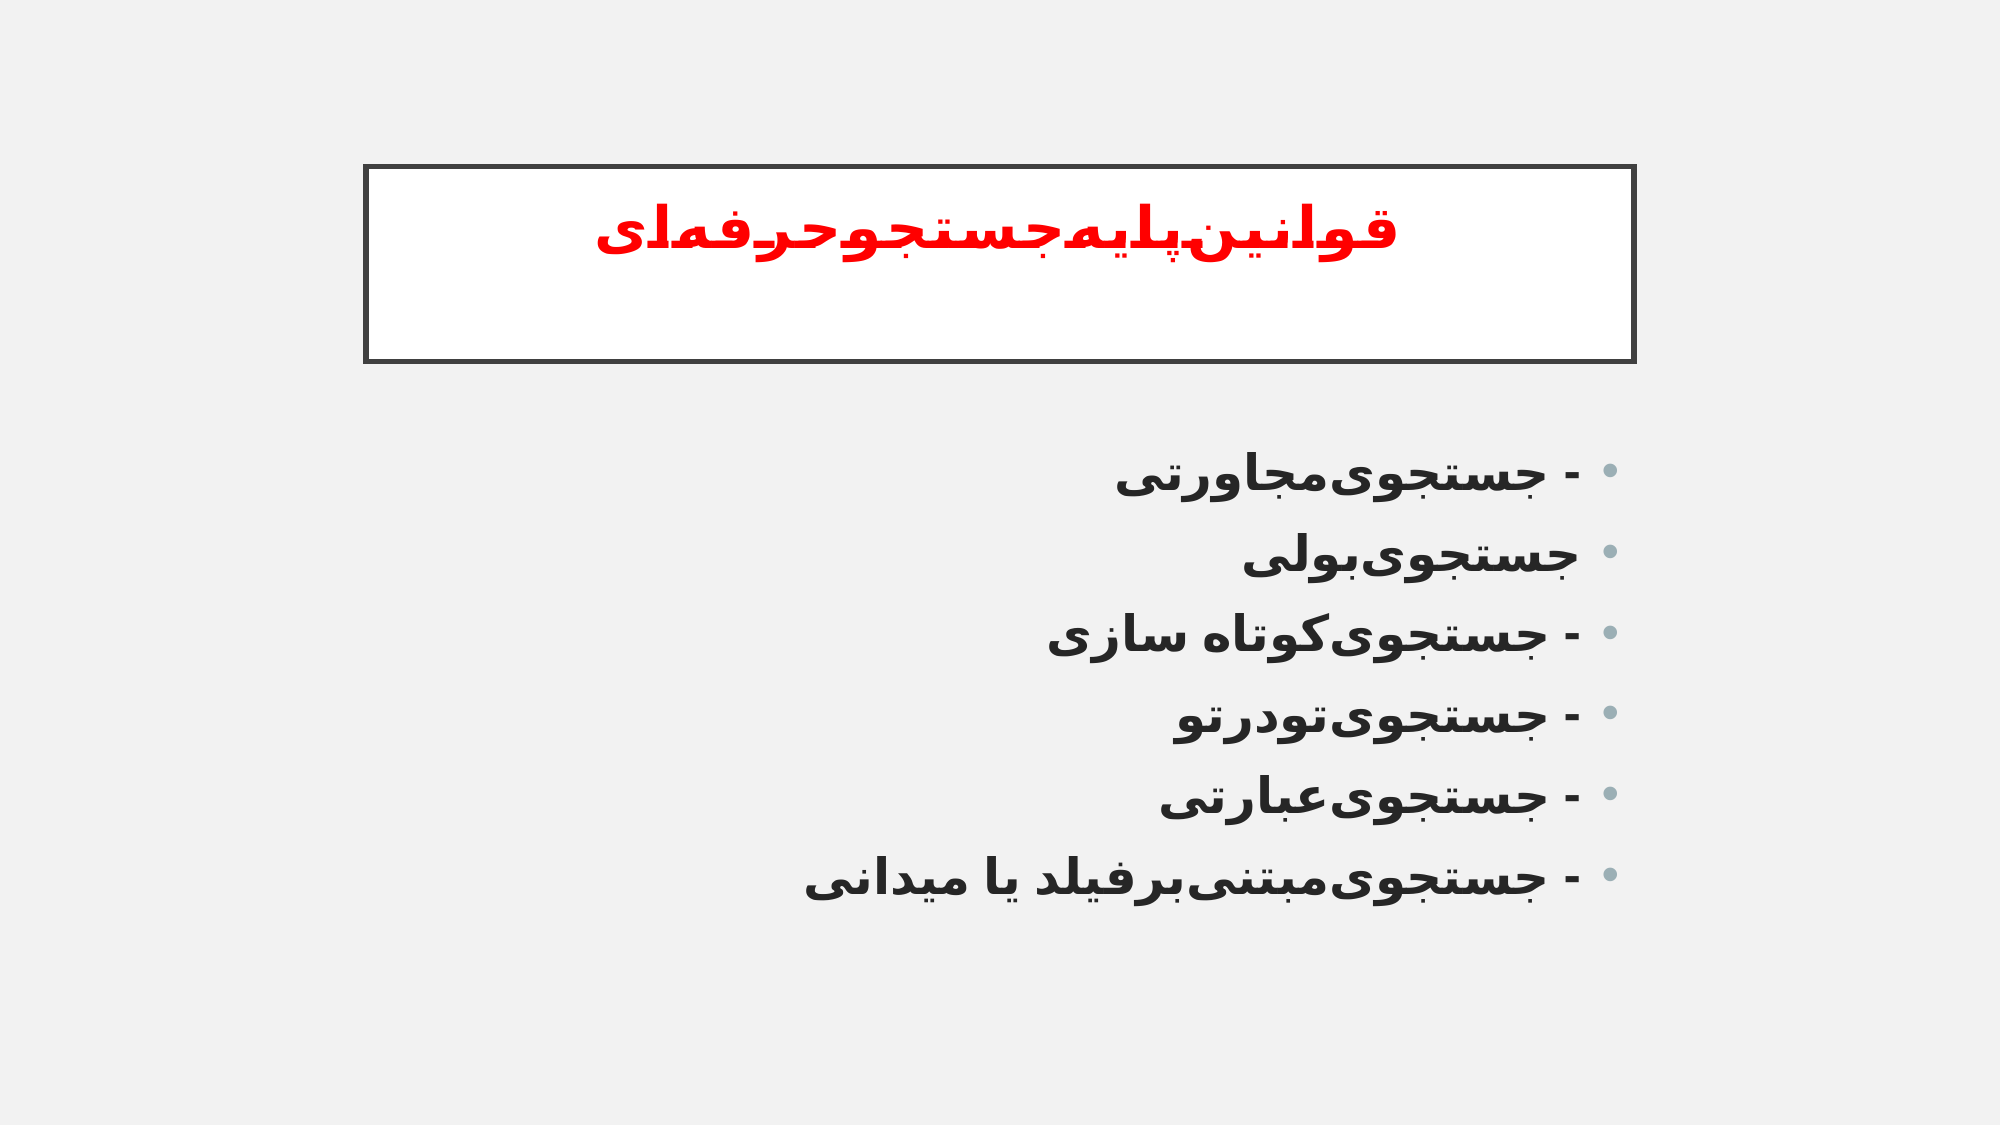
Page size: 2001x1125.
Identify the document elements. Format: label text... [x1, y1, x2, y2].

title قوانین‌پایه‌جستجو‌حرفه‌ای [363, 164, 1637, 364]
list - جستجوی‌مجاورتی جستجوی‌بولی - جستجوی‌کوتاه ‌سازی - جستجوی‌تودرتو - جستجوی‌عبارتی - جستجوی‌مبتنی‌بر‌فیلد ‌یا‌ میدانی [366, 432, 1634, 942]
